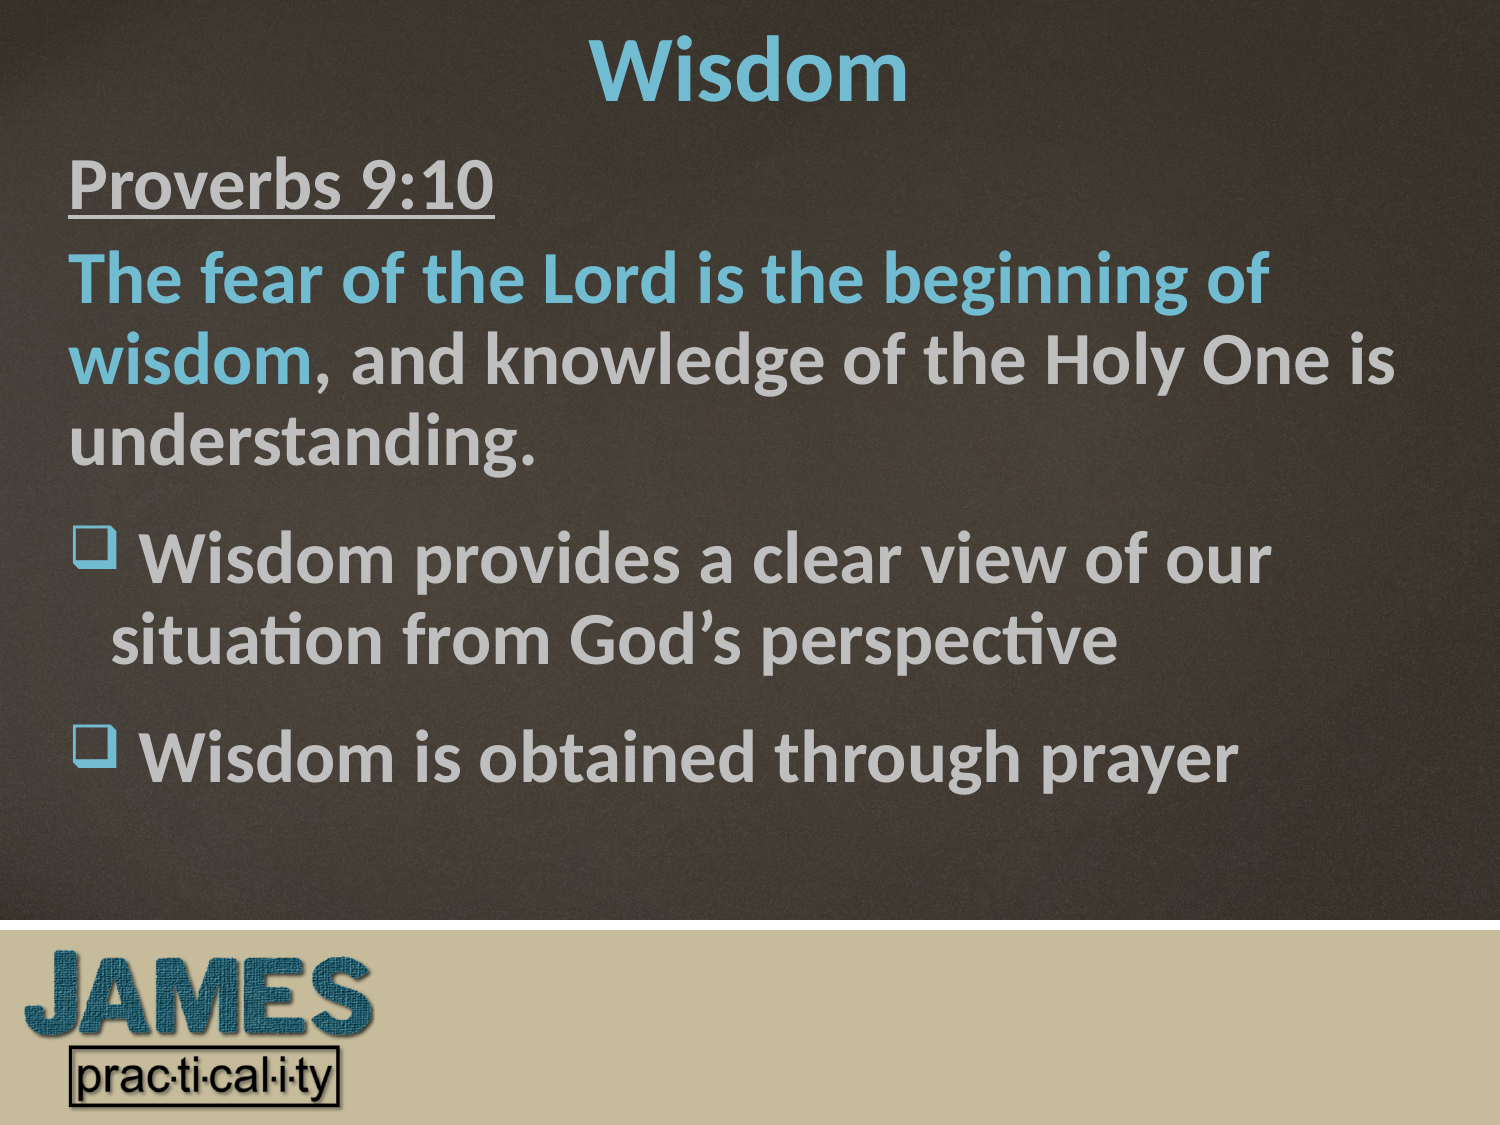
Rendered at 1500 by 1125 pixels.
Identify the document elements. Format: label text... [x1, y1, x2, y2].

title Wisdom [131, 0, 1369, 100]
list Proverbs 9:10 The fear of the Lord is the beginning of wisdom, and knowledge of the Holy One is understanding. Wisdom provides a clear view of our situation from God’s perspective Wisdom is obtained through prayer [50, 137, 1450, 920]
text_box [0, 931, 1500, 1125]
picture [21, 949, 375, 1112]
